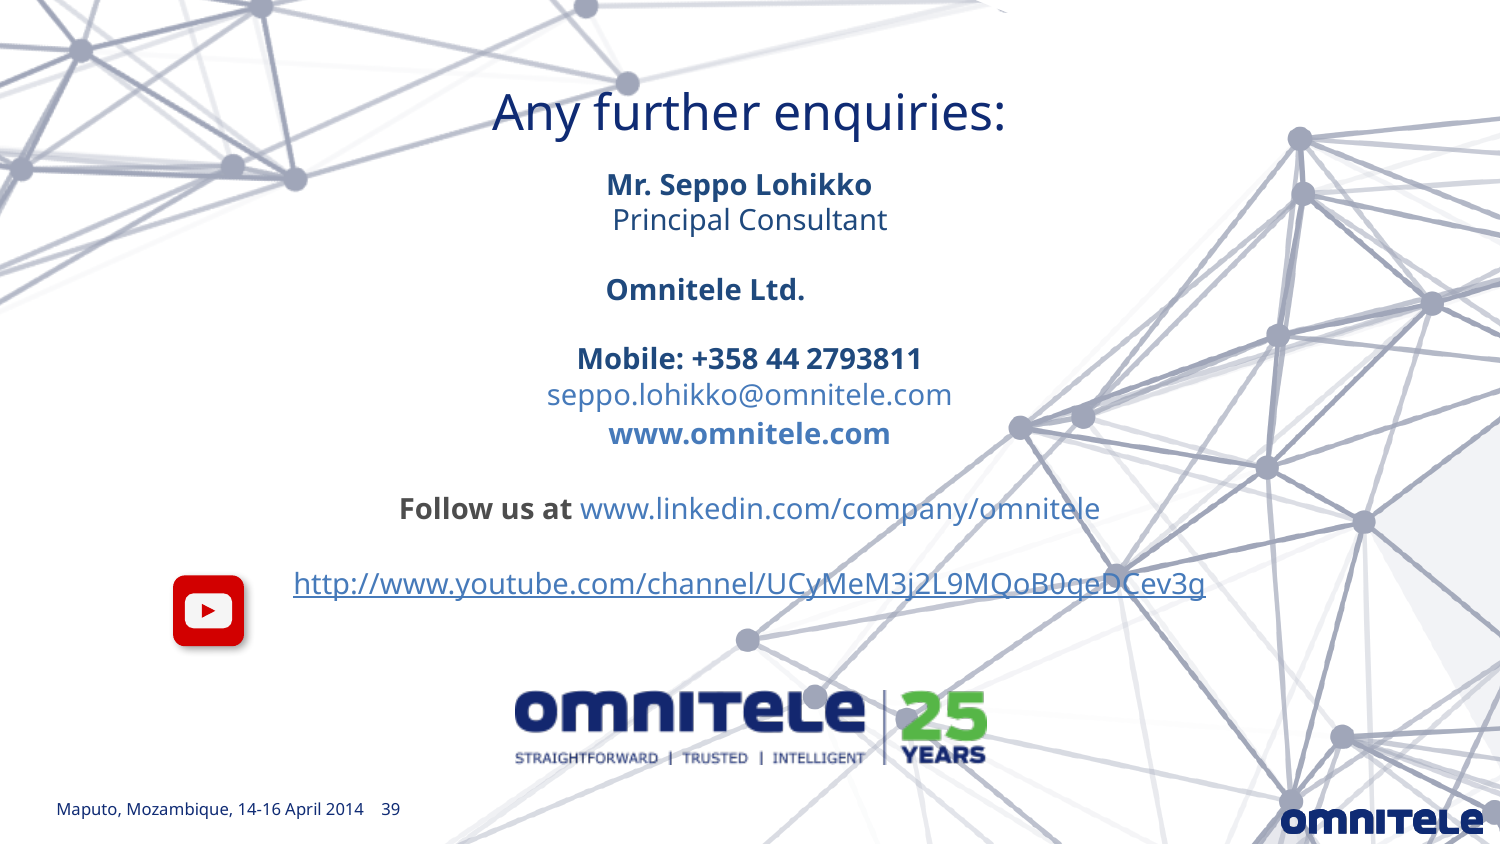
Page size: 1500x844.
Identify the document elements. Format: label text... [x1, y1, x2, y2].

picture [515, 690, 987, 765]
text_box Mr. Seppo Lohikko Principal Consultant Omnitele Ltd. Mobile: +358 44 2793811 seppo.lohikko@omnitele.com www.omnitele.com Follow us at www.linkedin.com/company/omnitele http://www.youtube.com/channel/UCyMeM3j2L9MQoB0qeDCev3g [278, 123, 1222, 844]
picture [1281, 809, 1483, 834]
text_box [172, 575, 245, 647]
title Any further enquiries: [0, 20, 1500, 201]
